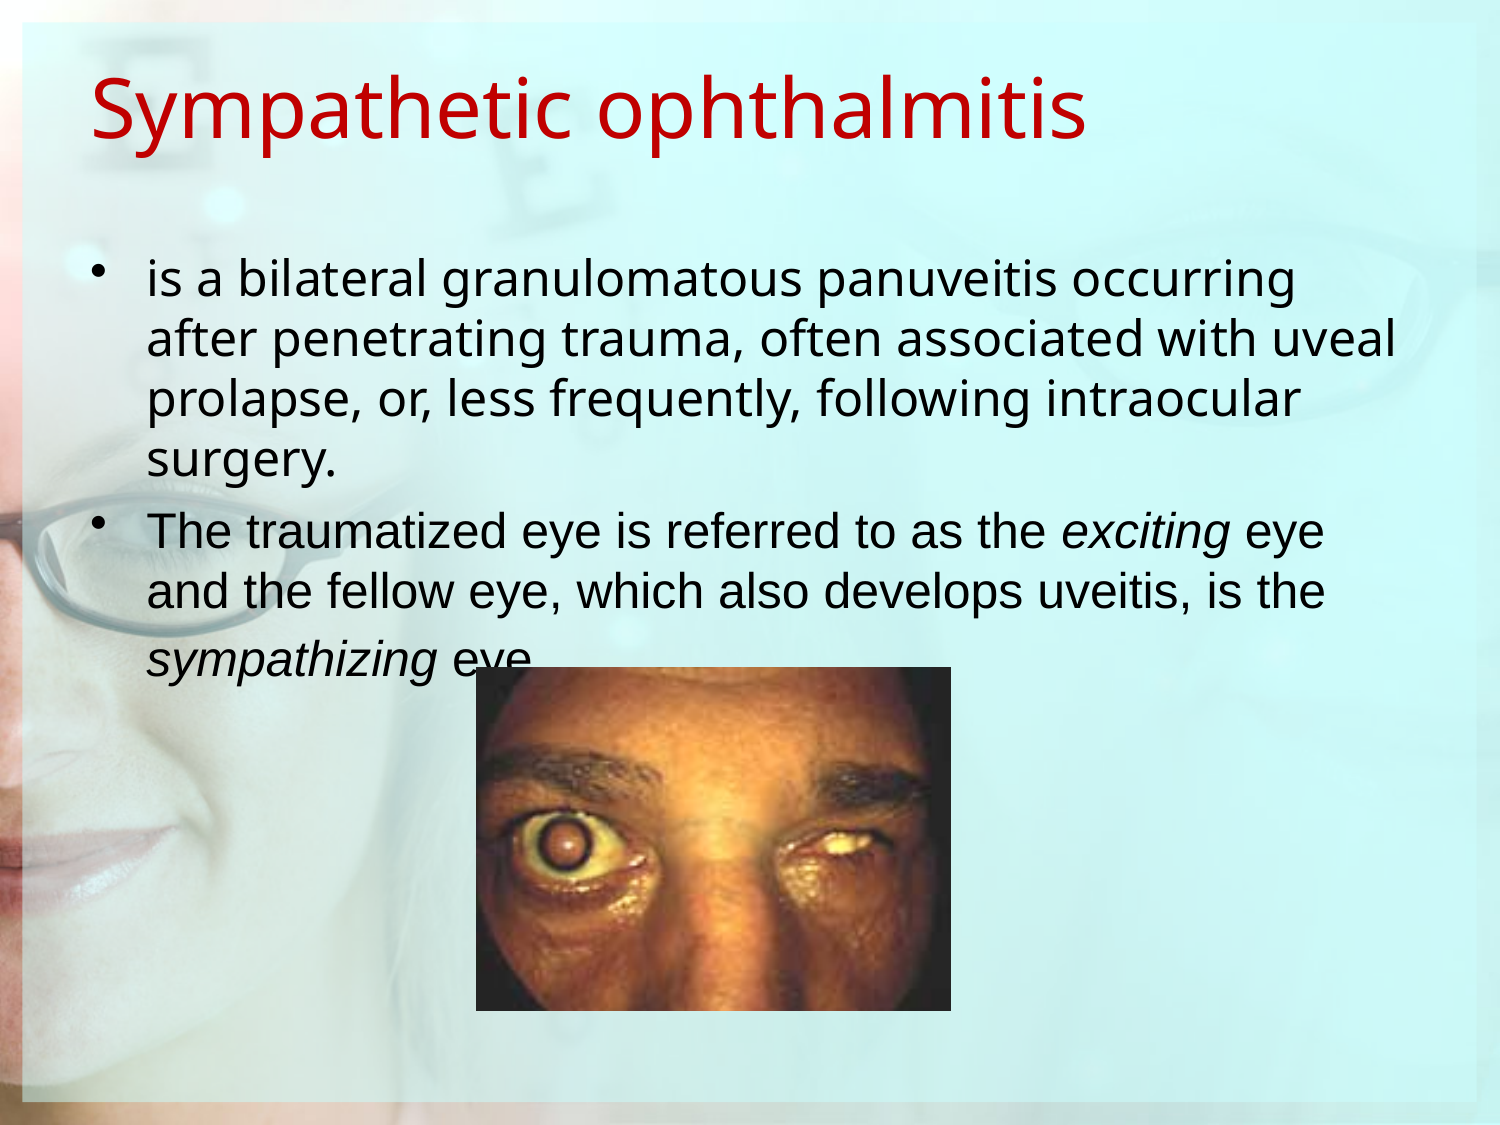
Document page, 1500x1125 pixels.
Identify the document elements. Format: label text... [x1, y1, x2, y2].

picture [0, 0, 1500, 1125]
list Sympathetic ophthalmitis is a bilateral granulomatous panuveitis occurring after penetrating trauma, often associated with uveal prolapse, or, less frequently, following intraocular surgery. The traumatized eye is referred to as the exciting eye and the fellow eye, which also develops uveitis, is the sympathizing eye. [74, 47, 1425, 693]
